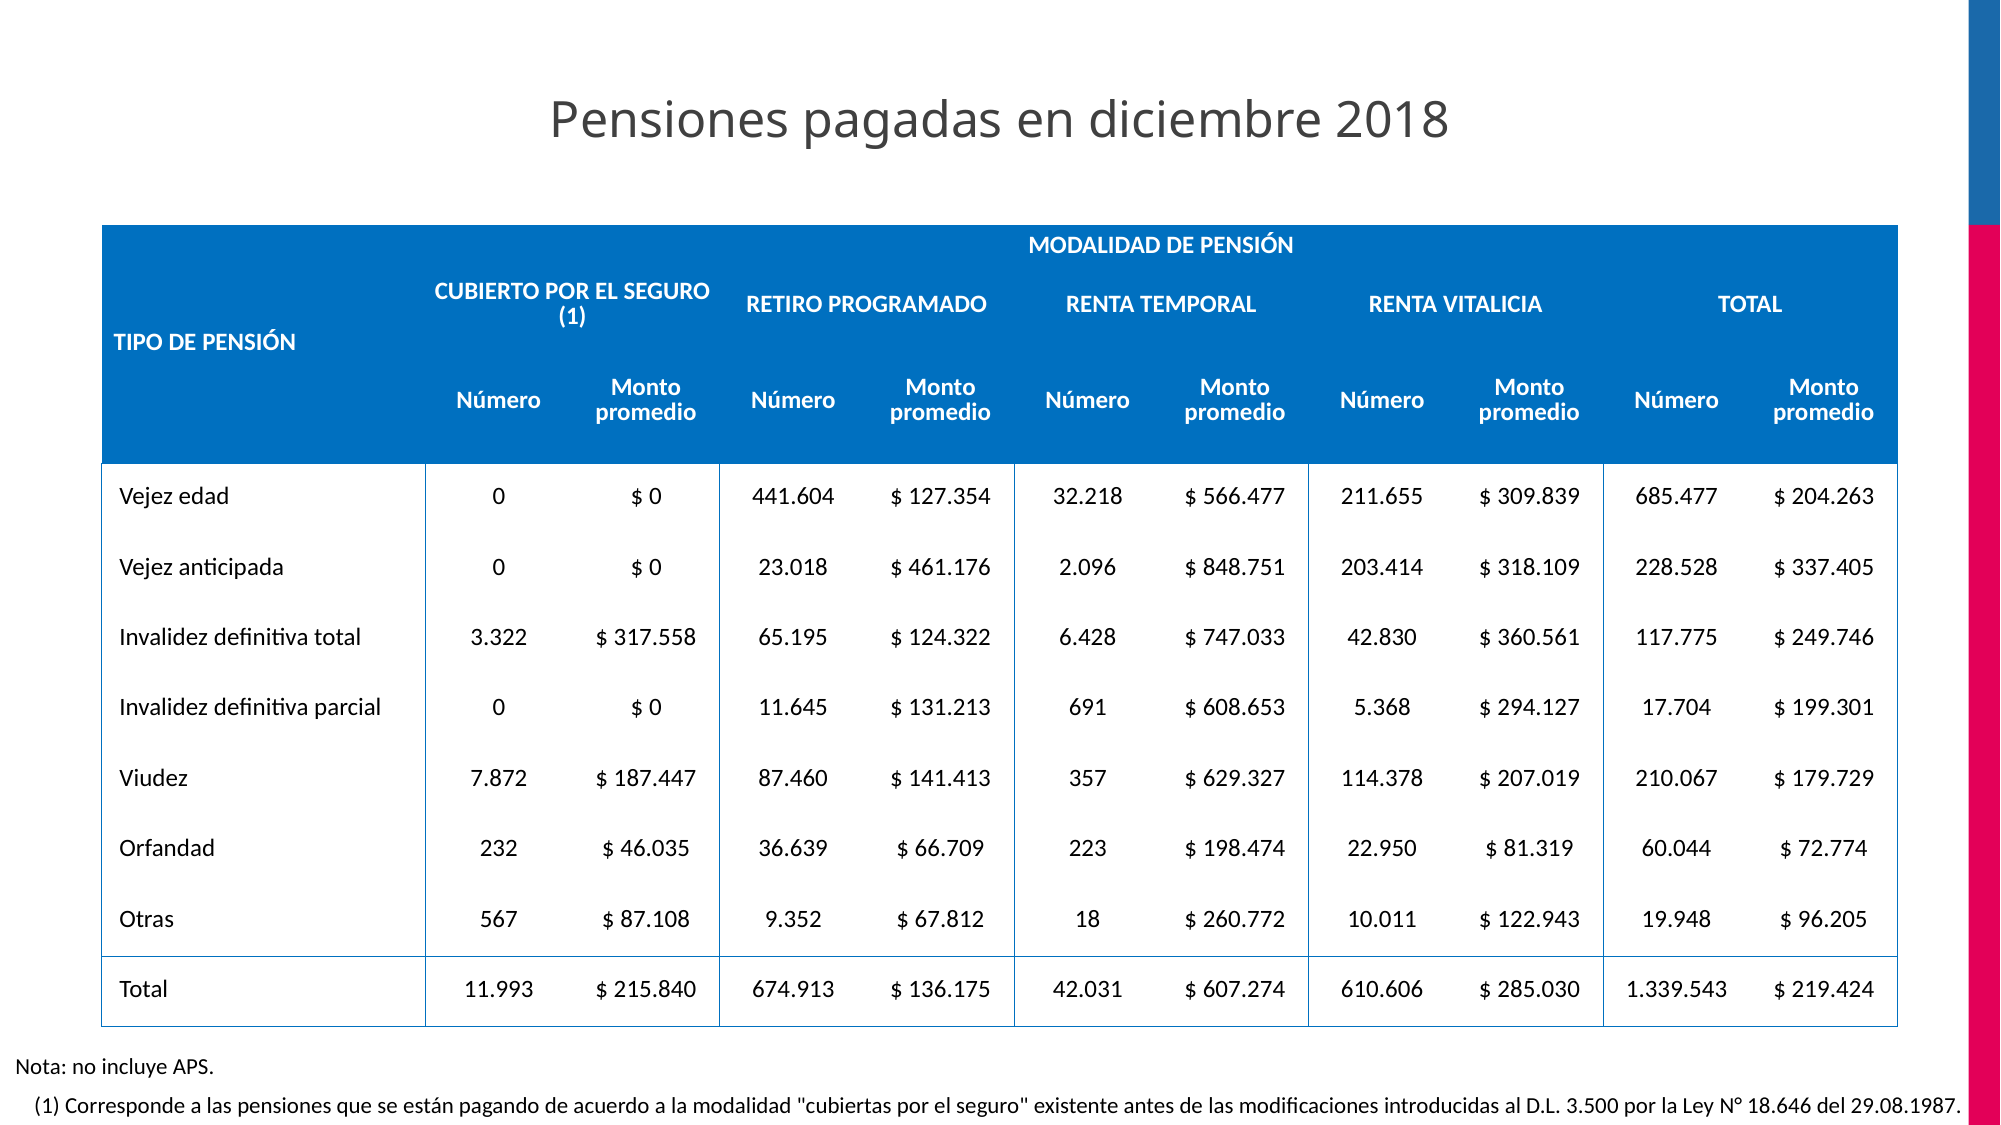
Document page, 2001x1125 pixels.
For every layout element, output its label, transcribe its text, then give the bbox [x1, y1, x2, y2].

table_cell Monto promedio [1750, 341, 1898, 463]
table_cell 203.414 [1309, 533, 1456, 604]
table_cell $ 0 [573, 674, 719, 745]
table_cell 674.913 [720, 957, 867, 1026]
text_box Nota: no incluye APS. [0, 1043, 230, 1087]
table_cell $ 608.653 [1161, 674, 1308, 745]
table_cell Monto promedio [867, 341, 1014, 463]
table_cell $ 317.558 [573, 604, 719, 674]
table_cell $ 215.840 [573, 957, 719, 1026]
table_cell $ 629.327 [1161, 745, 1308, 815]
table_cell Otras [102, 886, 425, 956]
table_cell 357 [1015, 745, 1161, 815]
table_cell $ 0 [573, 464, 719, 533]
table_cell Orfandad [102, 815, 425, 886]
table_cell $ 46.035 [573, 815, 719, 886]
table_cell 610.606 [1309, 957, 1456, 1026]
table_cell 228.528 [1604, 533, 1750, 604]
table_cell 0 [426, 533, 573, 604]
text_box (1) Corresponde a las pensiones que se están pagando de acuerdo a la modalidad "cubiertas por el seguro" existente antes de las modificaciones introducidas al D.L. 3.500 por la Ley N° 18.646 del 29.08.1987. [19, 1082, 1981, 1125]
table_cell 17.704 [1604, 674, 1750, 745]
table_cell 23.018 [720, 533, 867, 604]
table_cell 10.011 [1309, 886, 1456, 956]
table_cell $ 607.274 [1161, 957, 1308, 1026]
table_cell 60.044 [1604, 815, 1750, 886]
table_cell 22.950 [1309, 815, 1456, 886]
table_cell Número [720, 341, 867, 463]
table_cell 567 [426, 886, 573, 956]
table_cell $ 131.213 [867, 674, 1014, 745]
table_cell 114.378 [1309, 745, 1456, 815]
table_cell 36.639 [720, 815, 867, 886]
table_cell Invalidez definitiva total [102, 604, 425, 674]
table_cell 223 [1015, 815, 1161, 886]
table_cell CUBIERTO POR EL SEGURO (1) [425, 270, 720, 341]
table_cell 18 [1015, 886, 1161, 956]
table_cell Vejez edad [102, 464, 425, 533]
table_cell 42.830 [1309, 604, 1456, 674]
table_cell Invalidez definitiva parcial [102, 674, 425, 745]
table_cell 42.031 [1015, 957, 1161, 1026]
table_cell 691 [1015, 674, 1161, 745]
table_cell 211.655 [1309, 464, 1456, 533]
table_cell $ 67.812 [867, 886, 1014, 956]
table_cell $ 198.474 [1161, 815, 1308, 886]
table_cell 210.067 [1604, 745, 1750, 815]
table_cell Número [1014, 341, 1161, 463]
table_cell 7.872 [426, 745, 573, 815]
table_cell $ 72.774 [1750, 815, 1897, 886]
table_cell $ 141.413 [867, 745, 1014, 815]
table_cell 19.948 [1604, 886, 1750, 956]
table_cell RENTA TEMPORAL [1014, 270, 1309, 341]
table_cell $ 122.943 [1456, 886, 1603, 956]
table_cell $ 207.019 [1456, 745, 1603, 815]
table_cell 11.645 [720, 674, 867, 745]
table_cell $ 66.709 [867, 815, 1014, 886]
table_cell Monto promedio [573, 341, 720, 463]
table_cell $ 360.561 [1456, 604, 1603, 674]
table_cell $ 124.322 [867, 604, 1014, 674]
table_cell 87.460 [720, 745, 867, 815]
table_cell 441.604 [720, 464, 867, 533]
table_cell Total [102, 957, 425, 1026]
table_cell 32.218 [1015, 464, 1161, 533]
table_header TIPO DE PENSIÓN [102, 225, 425, 463]
table_cell 6.428 [1015, 604, 1161, 674]
table_cell RETIRO PROGRAMADO [720, 270, 1014, 341]
table_cell $ 461.176 [867, 533, 1014, 604]
table_cell $ 309.839 [1456, 464, 1603, 533]
table_cell $ 566.477 [1161, 464, 1308, 533]
table_cell RENTA VITALICIA [1309, 270, 1603, 341]
table_cell Vejez anticipada [102, 533, 425, 604]
table_cell $ 87.108 [573, 886, 719, 956]
table_cell $ 285.030 [1456, 957, 1603, 1026]
text_box Pensiones pagadas en diciembre 2018 [324, 87, 1675, 148]
table_cell 11.993 [426, 957, 573, 1026]
table_cell Número [425, 341, 573, 463]
table_cell $ 318.109 [1456, 533, 1603, 604]
table_cell $ 81.319 [1456, 815, 1603, 886]
table_cell Número [1603, 341, 1750, 463]
table_cell 2.096 [1015, 533, 1161, 604]
table_cell $ 179.729 [1750, 745, 1897, 815]
table_cell 3.322 [426, 604, 573, 674]
table_cell 117.775 [1604, 604, 1750, 674]
table_cell $ 219.424 [1750, 957, 1897, 1026]
table_cell $ 337.405 [1750, 533, 1897, 604]
table_cell $ 0 [573, 533, 719, 604]
table_cell 65.195 [720, 604, 867, 674]
table_cell $ 747.033 [1161, 604, 1308, 674]
table_cell $ 127.354 [867, 464, 1014, 533]
table_cell 685.477 [1604, 464, 1750, 533]
table_cell 1.339.543 [1604, 957, 1750, 1026]
table_cell 232 [426, 815, 573, 886]
table_cell $ 848.751 [1161, 533, 1308, 604]
table_cell 5.368 [1309, 674, 1456, 745]
table_header MODALIDAD DE PENSIÓN [425, 225, 1898, 270]
table_cell Número [1309, 341, 1456, 463]
table_cell Monto promedio [1456, 341, 1603, 463]
table_cell $ 204.263 [1750, 464, 1897, 533]
table_cell $ 136.175 [867, 957, 1014, 1026]
table_cell $ 249.746 [1750, 604, 1897, 674]
table_cell 0 [426, 464, 573, 533]
table_cell $ 96.205 [1750, 886, 1897, 956]
table_cell TOTAL [1603, 270, 1898, 341]
table_cell 9.352 [720, 886, 867, 956]
table_cell $ 187.447 [573, 745, 719, 815]
table_cell Viudez [102, 745, 425, 815]
table_cell 0 [426, 674, 573, 745]
table_cell Monto promedio [1161, 341, 1309, 463]
table_cell $ 199.301 [1750, 674, 1897, 745]
table_cell $ 294.127 [1456, 674, 1603, 745]
table_cell $ 260.772 [1161, 886, 1308, 956]
